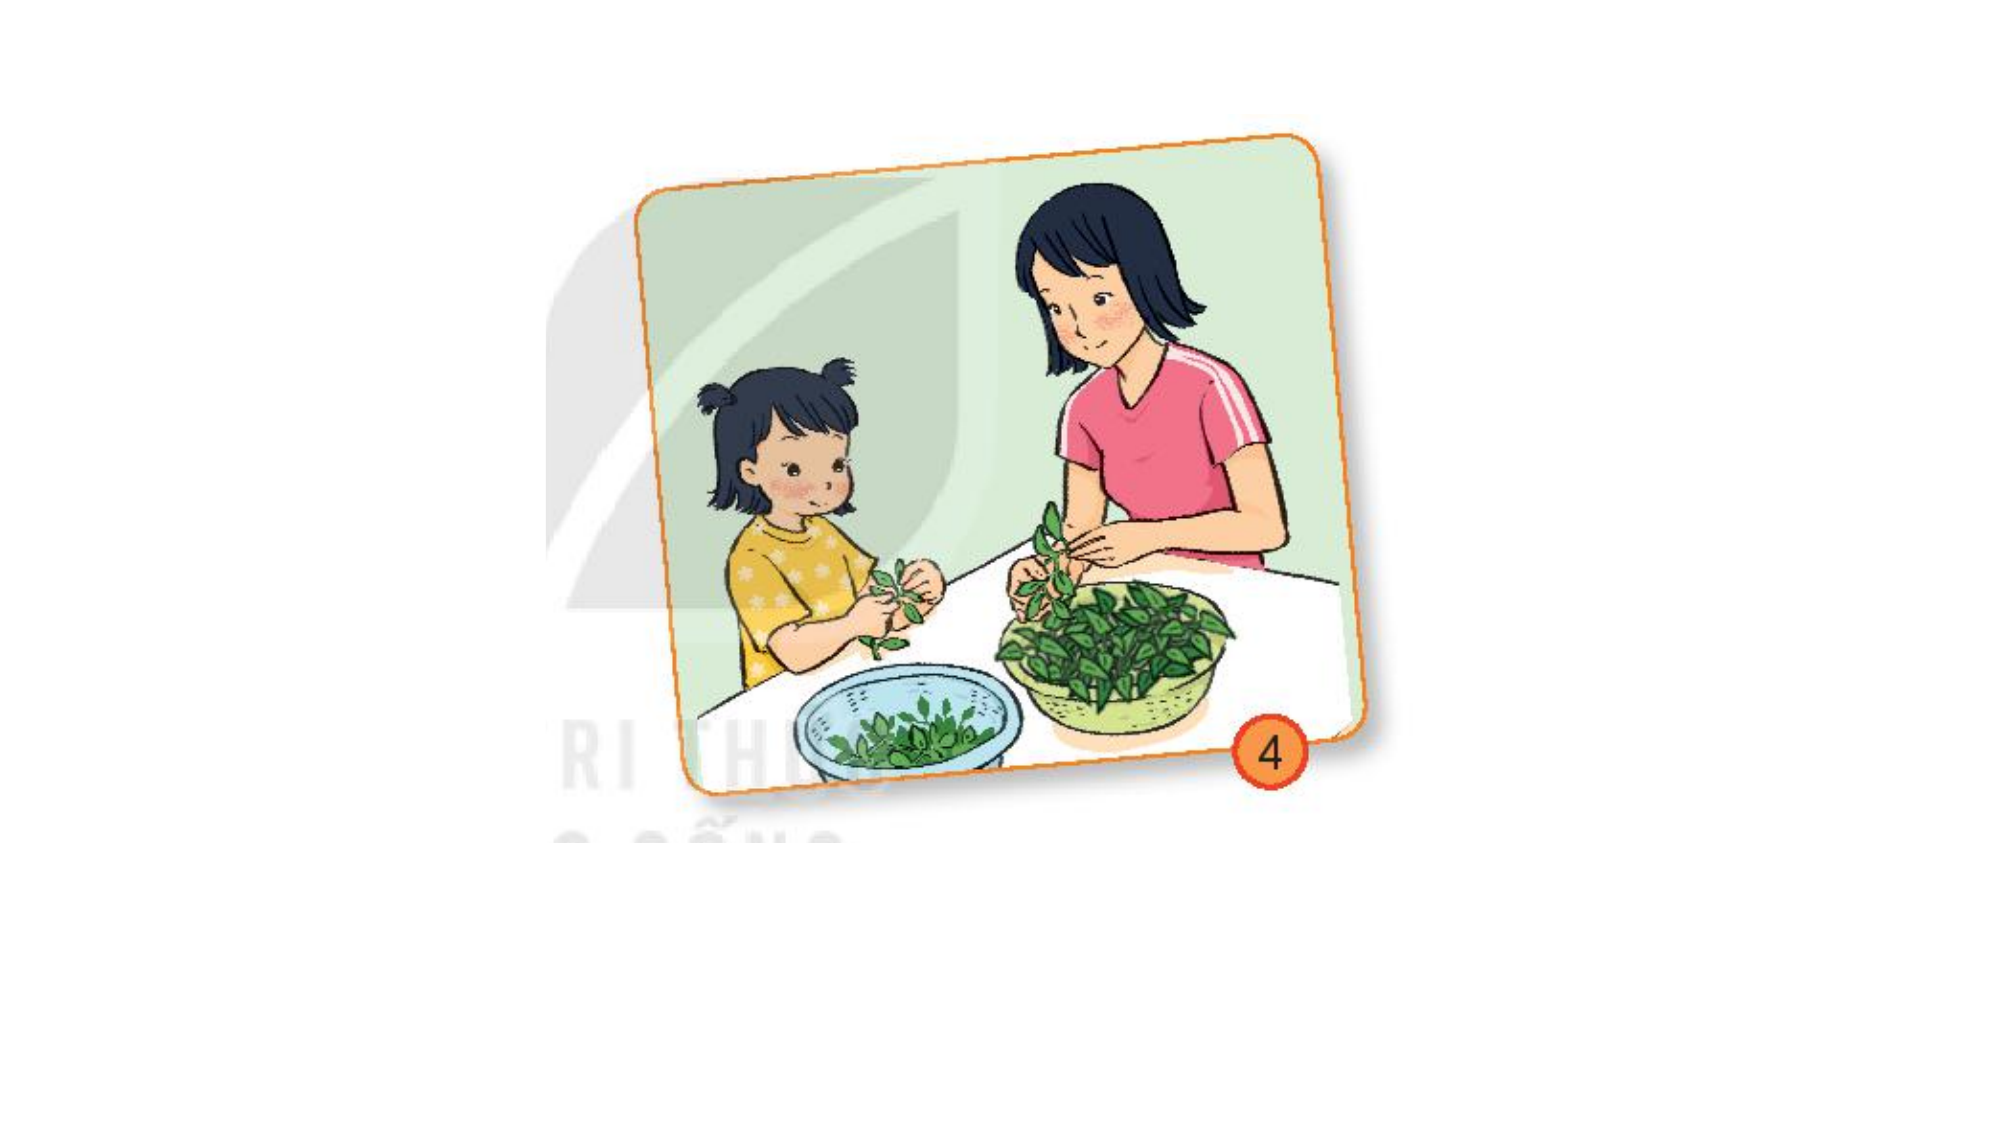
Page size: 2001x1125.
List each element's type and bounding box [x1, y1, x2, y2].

picture [545, 114, 1455, 843]
